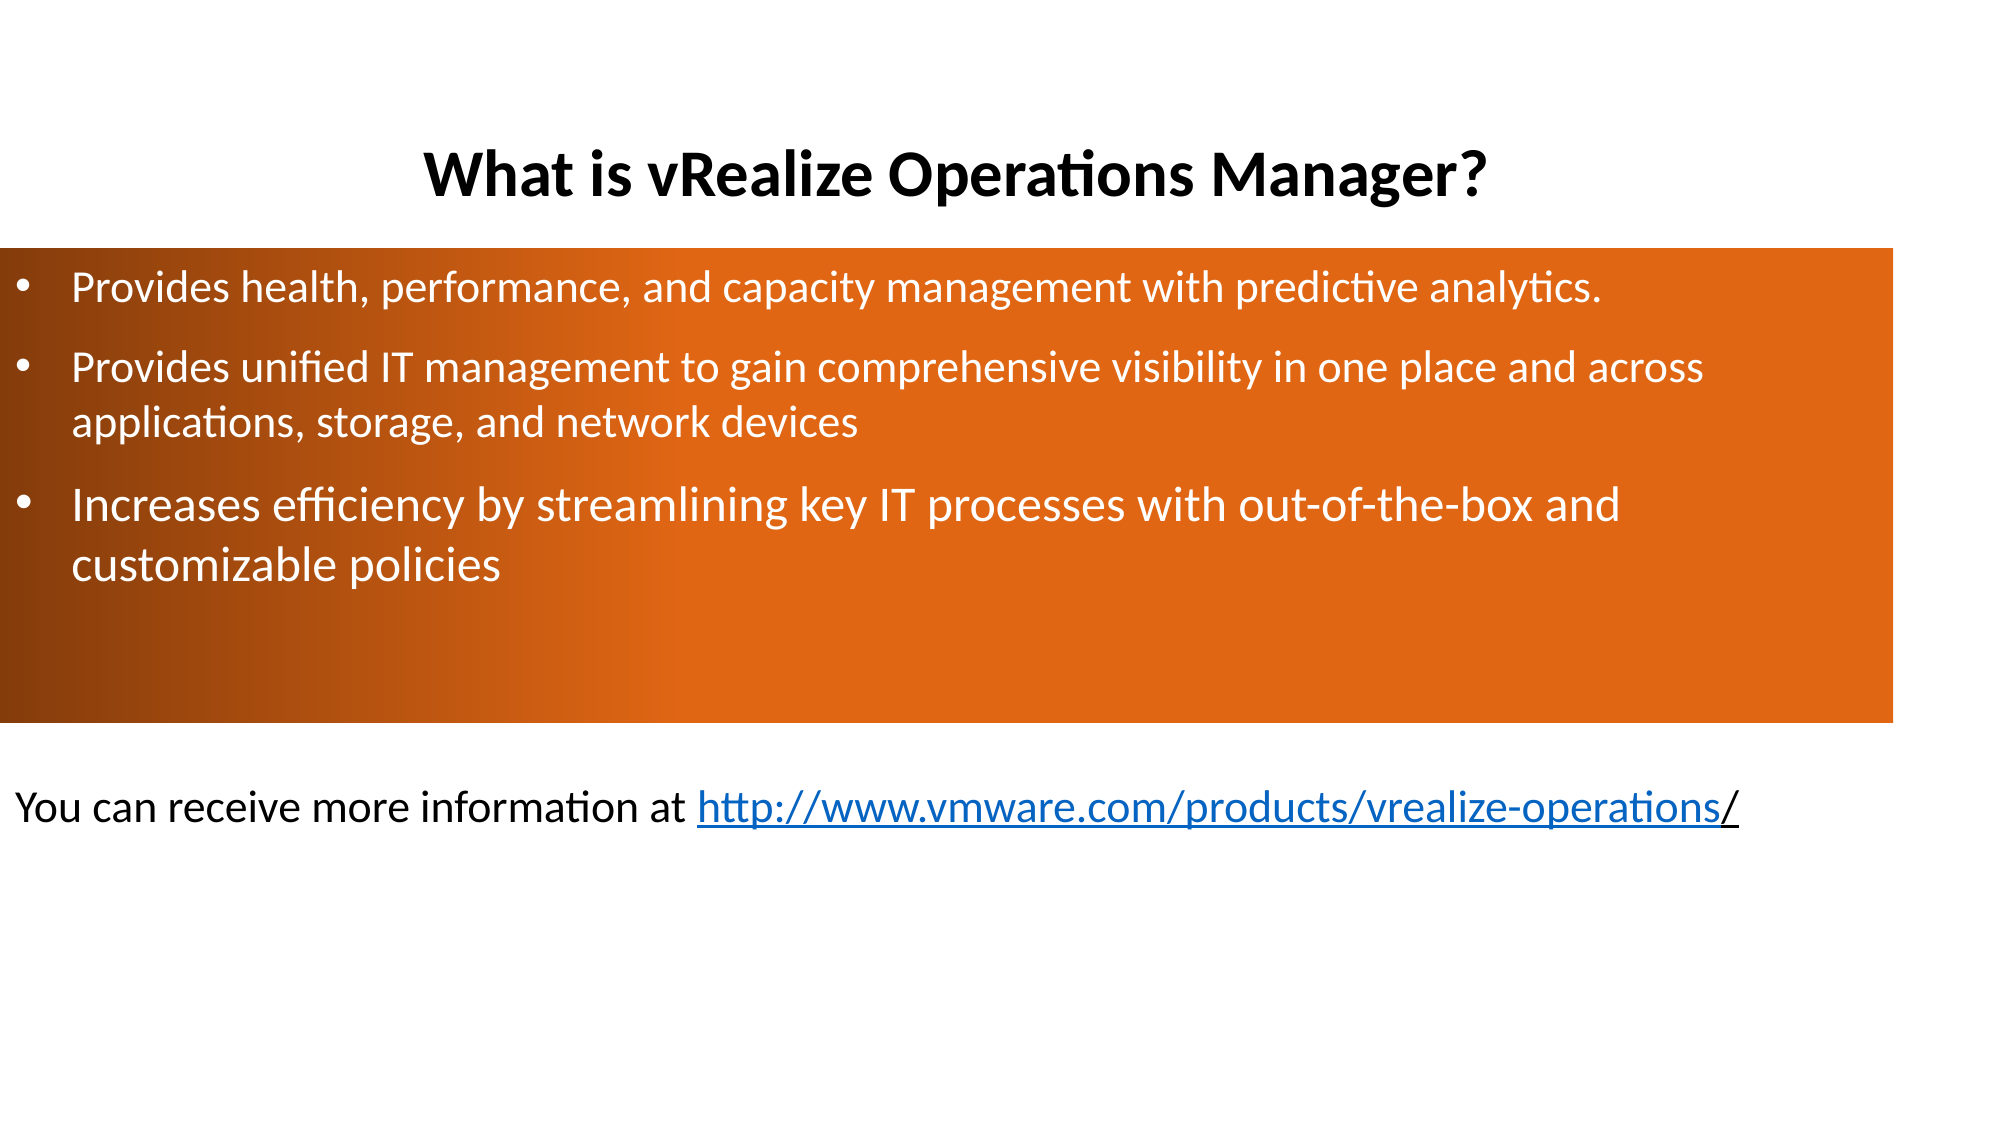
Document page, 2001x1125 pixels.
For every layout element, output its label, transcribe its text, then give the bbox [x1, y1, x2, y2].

list Provides health, performance, and capacity management with predictive analytics. Provides unified IT management to gain comprehensive visibility in one place and across applications, storage, and network devices Increases efficiency by streamlining key IT processes with out-of-the-box and customizable policies You can receive more information at http://www.vmware.com/products/vrealize-operations/ [0, 249, 1896, 920]
title What is vRealize Operations Manager? [17, 131, 1896, 228]
